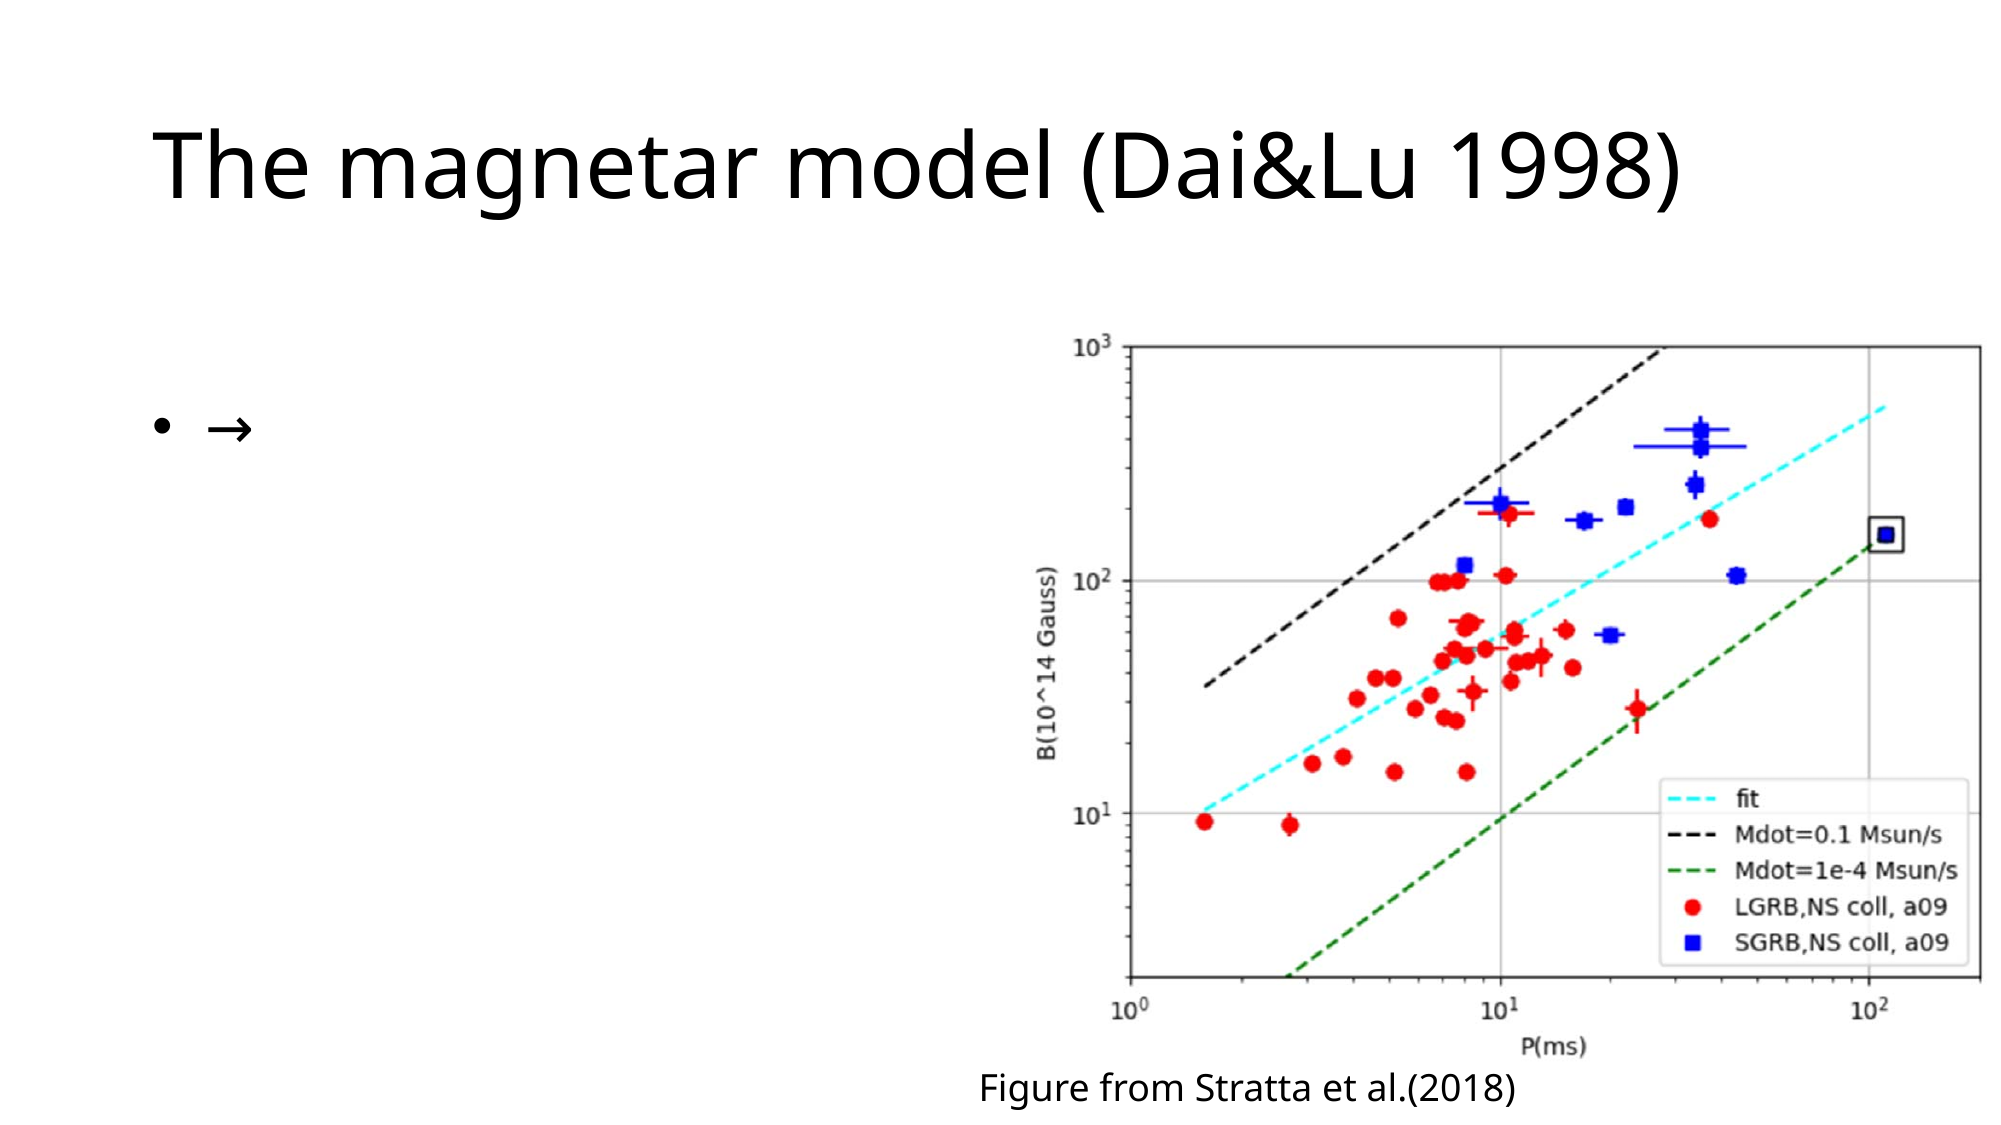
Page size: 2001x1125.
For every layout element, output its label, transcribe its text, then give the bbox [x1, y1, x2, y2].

picture [1031, 320, 1987, 1066]
title The magnetar model (Dai&Lu 1998) [137, 59, 1863, 278]
text_box Figure from Stratta et al.(2018) [963, 1056, 1532, 1117]
